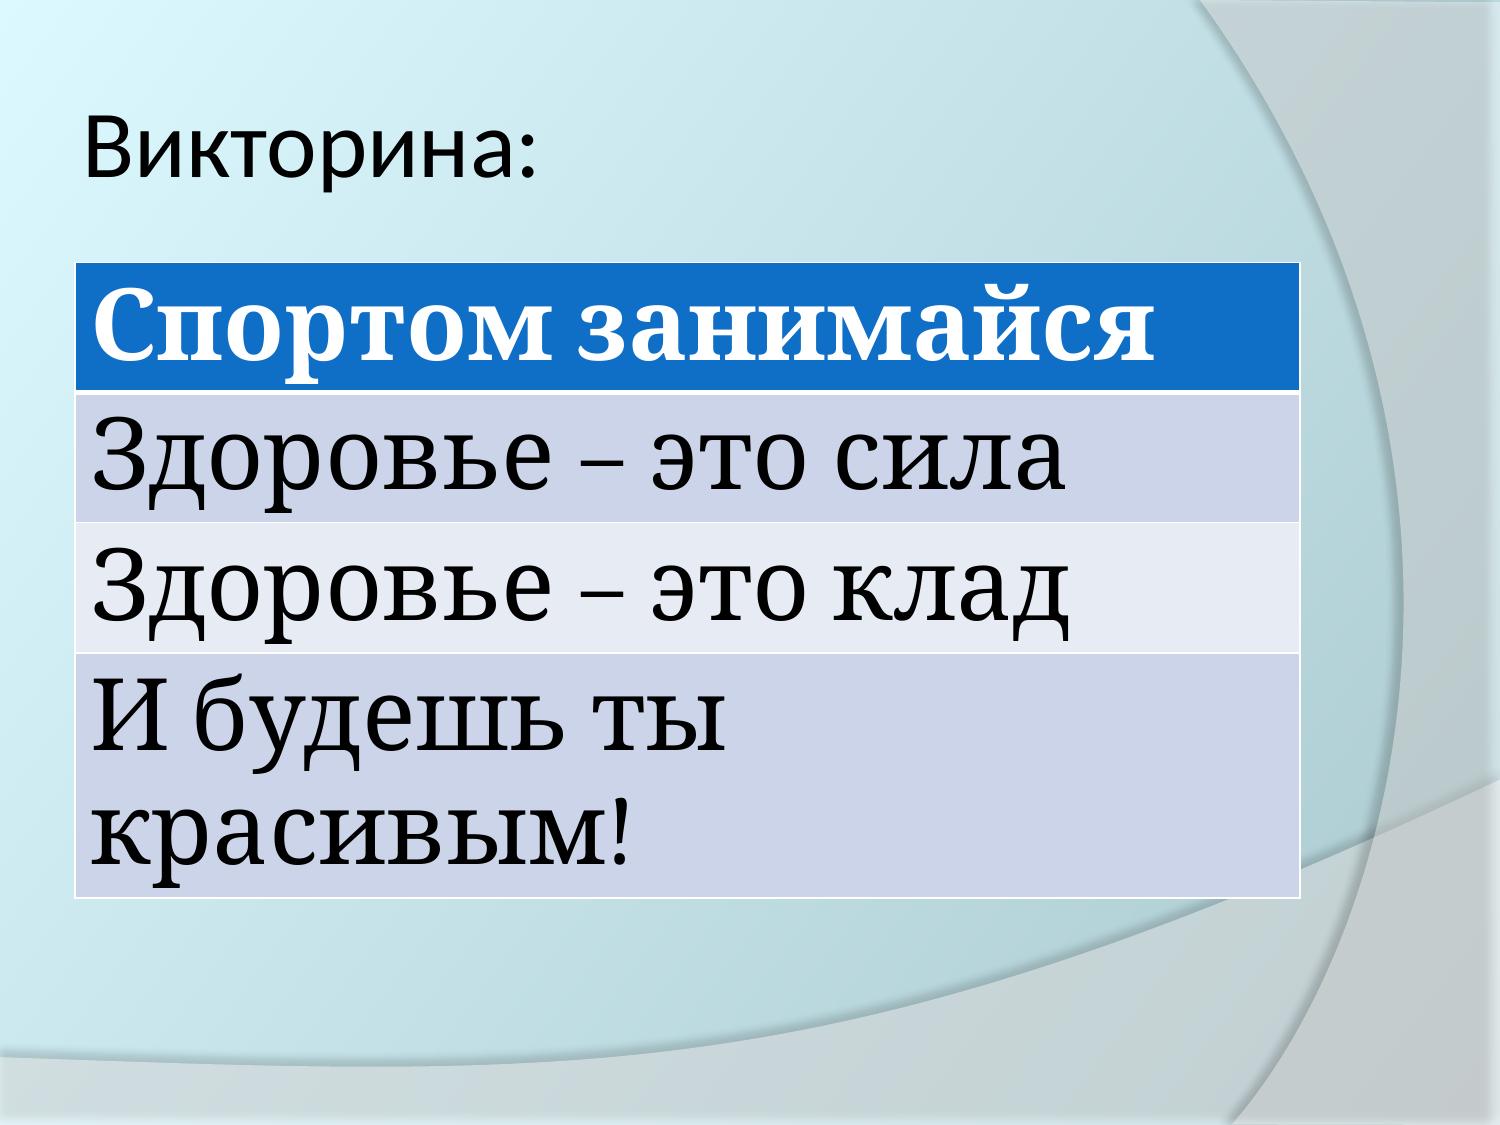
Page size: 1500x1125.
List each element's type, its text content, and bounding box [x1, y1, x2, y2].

title Викторина: [75, 45, 1300, 233]
table_header Спортом занимайся [76, 263, 1299, 390]
table_cell Здоровье – это клад [76, 523, 1299, 652]
table_cell Здоровье – это сила [76, 395, 1299, 522]
table_cell И будешь ты красивым! [76, 654, 1299, 897]
